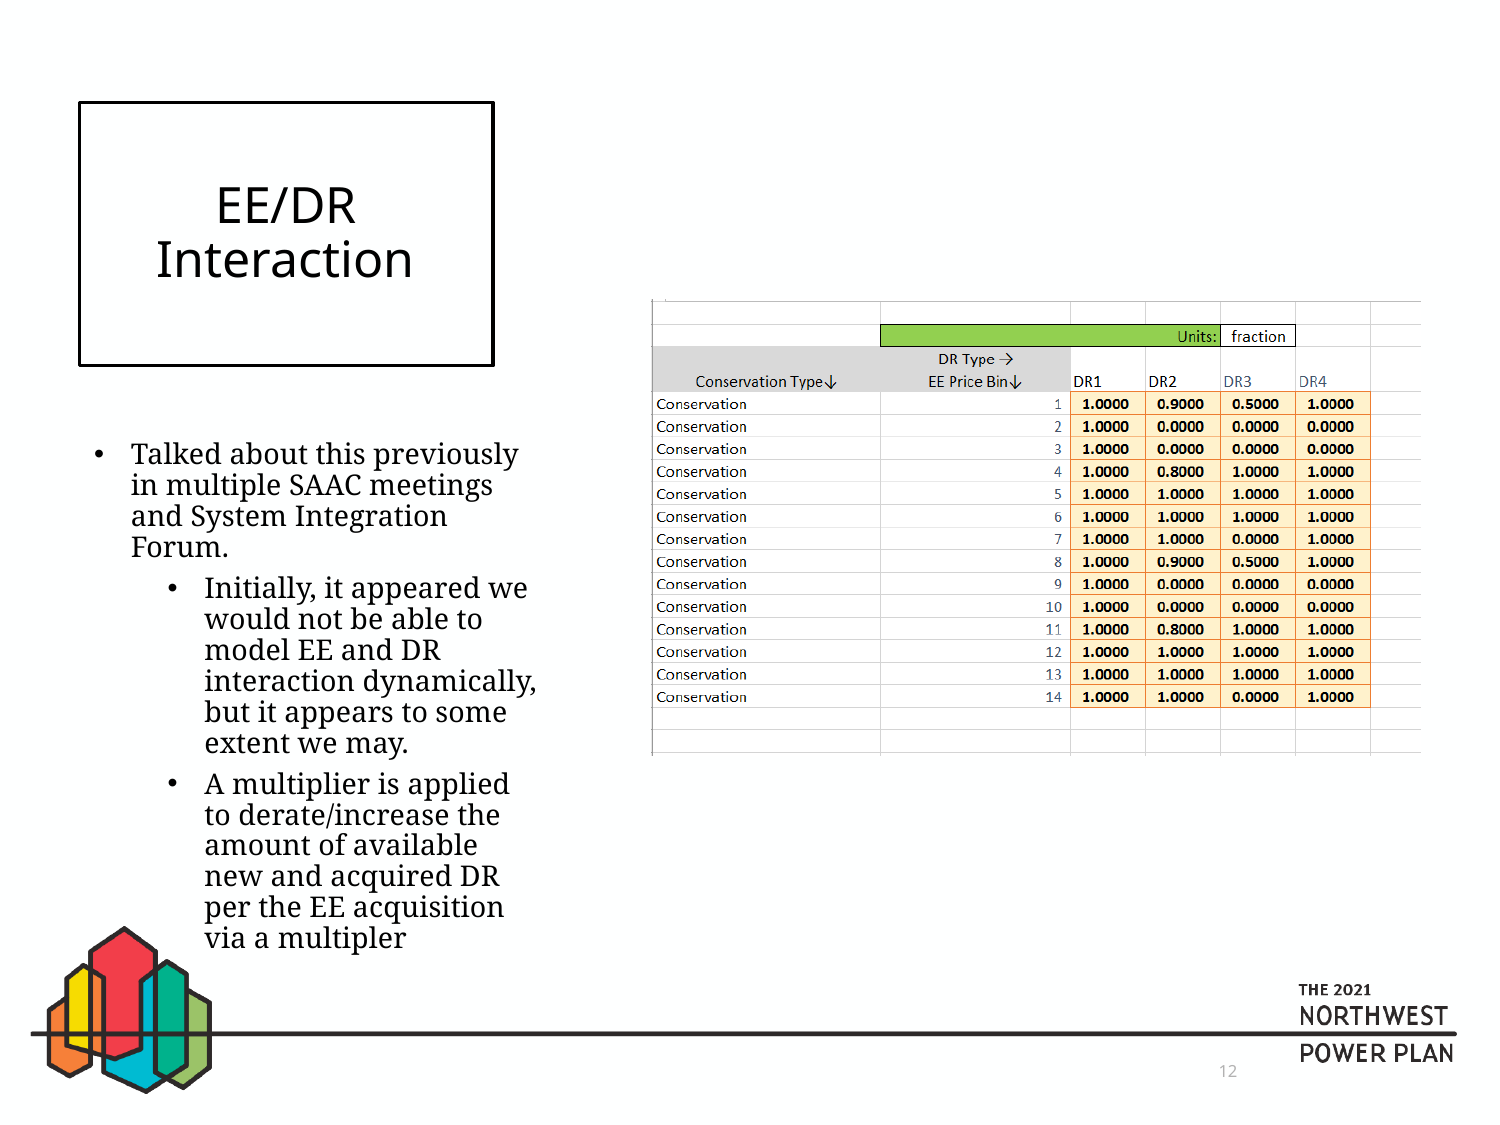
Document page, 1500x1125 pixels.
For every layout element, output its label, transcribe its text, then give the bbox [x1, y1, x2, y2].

list Talked about this previously in multiple SAAC meetings and System Integration Forum. Initially, it appeared we would not be able to model EE and DR interaction dynamically, but it appears to some extent we may. A multiplier is applied to derate/increase the amount of available new and acquired DR per the EE acquisition via a multipler [79, 432, 553, 997]
picture [651, 299, 1421, 756]
picture [8, 869, 1480, 1125]
slide_number 12 [1059, 1042, 1397, 1103]
title EE/DR Interaction [79, 102, 493, 366]
